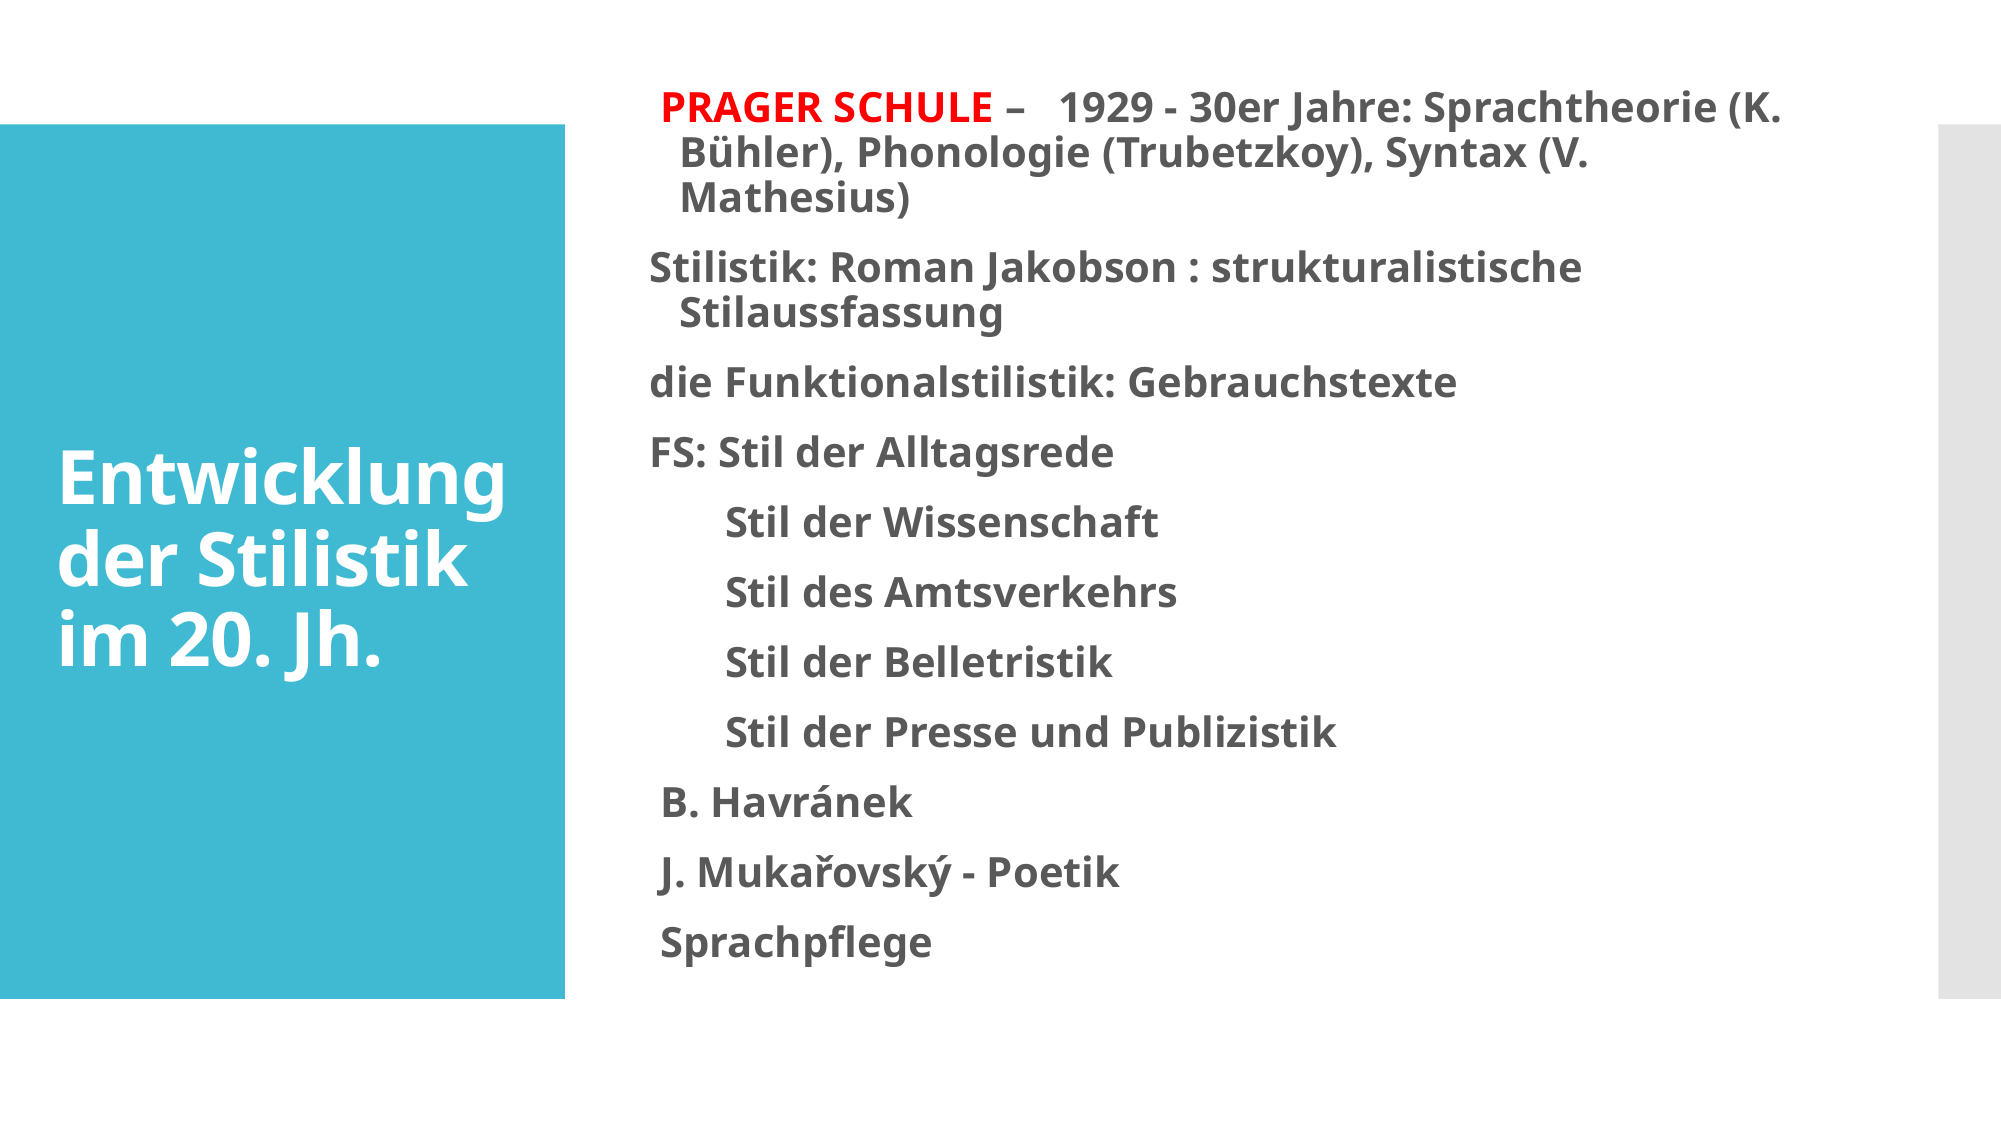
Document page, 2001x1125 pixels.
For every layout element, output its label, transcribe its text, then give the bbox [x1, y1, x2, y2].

title Entwicklung der Stilistik im 20. Jh. [41, 184, 525, 940]
list PRAGER SCHULE – 1929 - 30er Jahre: Sprachtheorie (K. Bühler), Phonologie (Trubetzkoy), Syntax (V. Mathesius) Stilistik: Roman Jakobson : strukturalistische Stilaussfassung die Funktionalstilistik: Gebrauchstexte FS: Stil der Alltagsrede Stil der Wissenschaft Stil des Amtsverkehrs Stil der Belletristik Stil der Presse und Publizistik B. Havránek J. Mukařovský - Poetik Sprachpflege [634, 141, 1835, 982]
